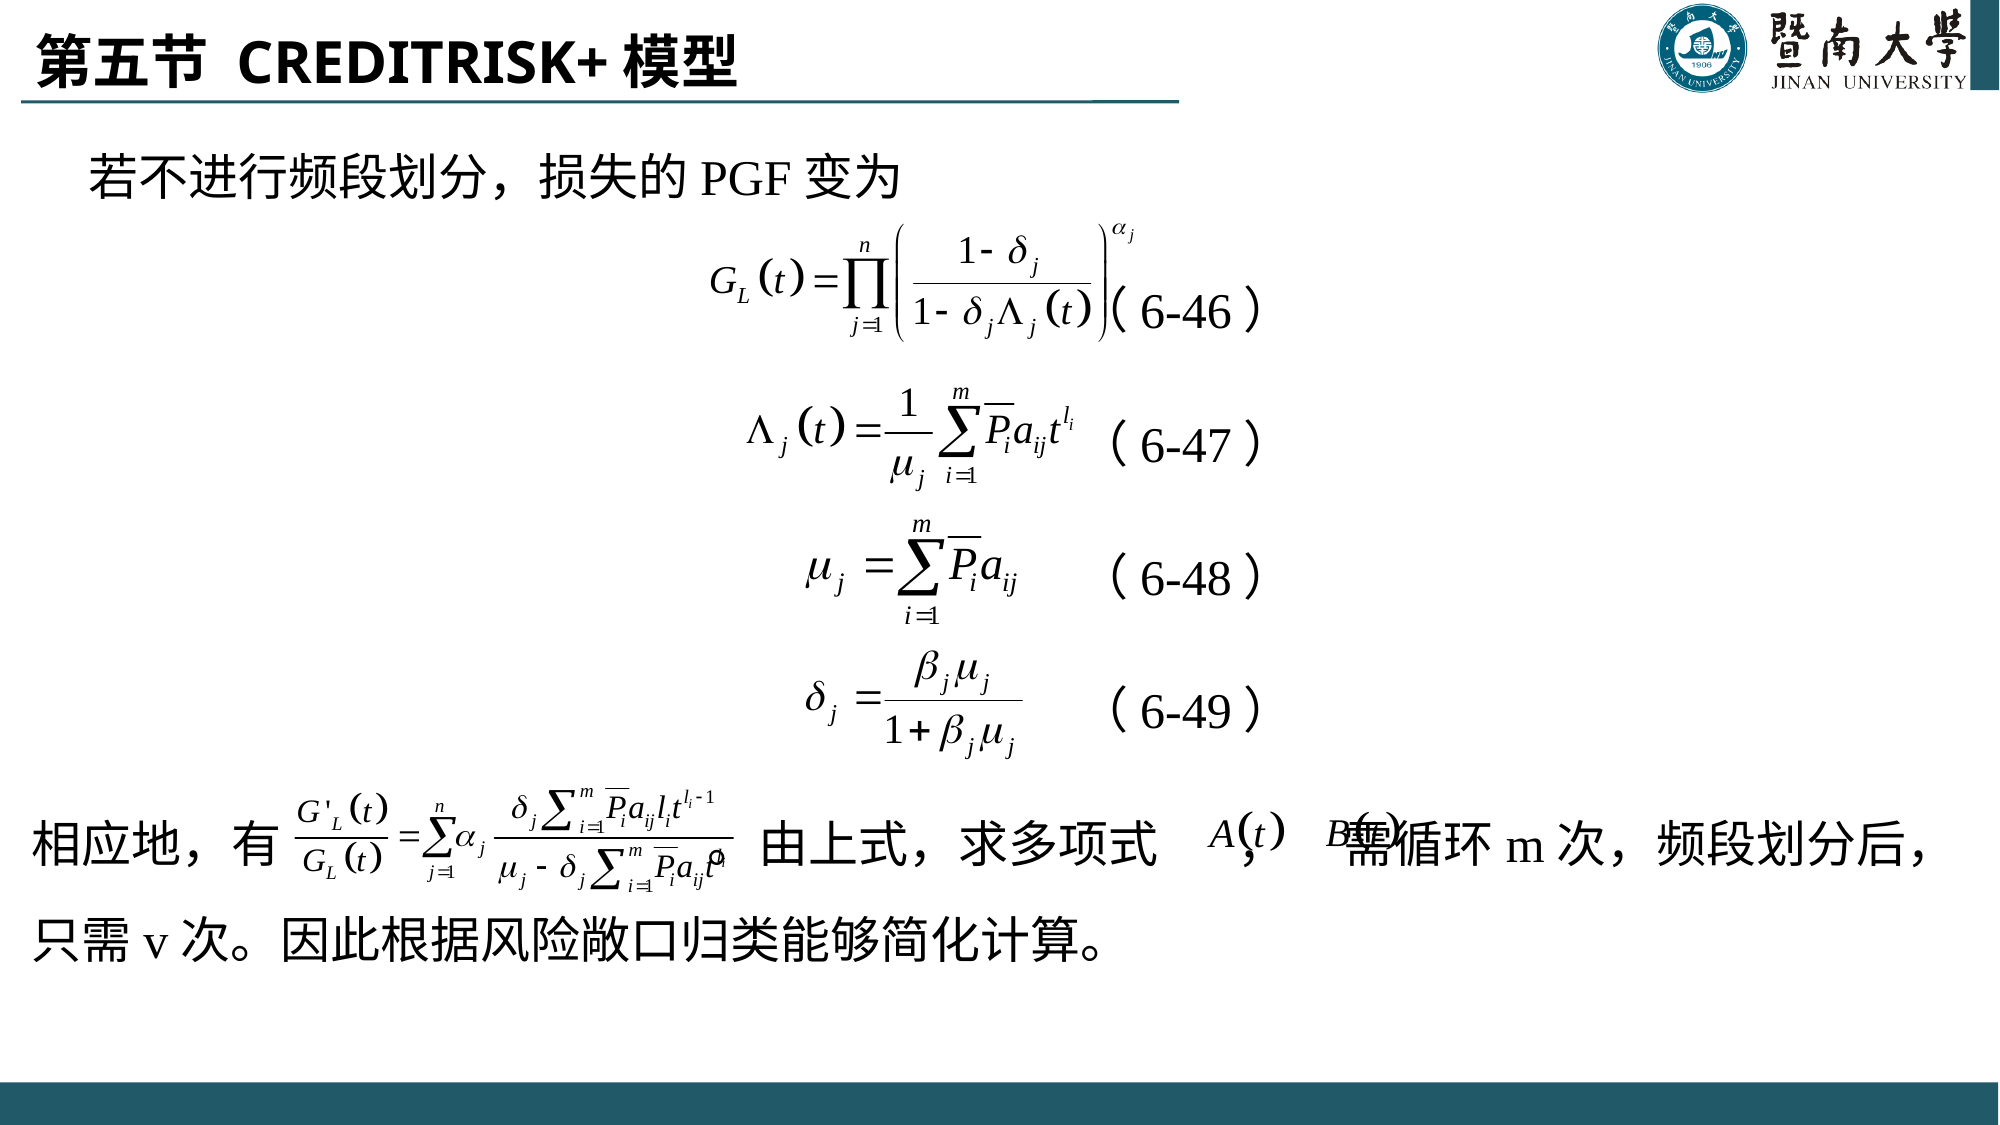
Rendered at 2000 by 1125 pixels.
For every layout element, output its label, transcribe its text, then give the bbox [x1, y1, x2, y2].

picture [798, 637, 1031, 767]
picture [1200, 803, 1290, 872]
picture [289, 774, 740, 901]
picture [739, 373, 1085, 499]
picture [1318, 803, 1405, 870]
picture [796, 503, 1028, 634]
picture [1657, 3, 1967, 93]
text_box 若不进行频段划分，损失的PGF变为 （6-46） （6-47） （6-48） （6-49） 相应地，有 。由上式，求多项式 ， 需循环m次，频段划分后，只需v次。因此根据风险敞口归类能够简化计算。 [16, 101, 1997, 976]
title 第五节 CreditRisk+模型 [19, 0, 1266, 101]
picture [704, 207, 1144, 350]
